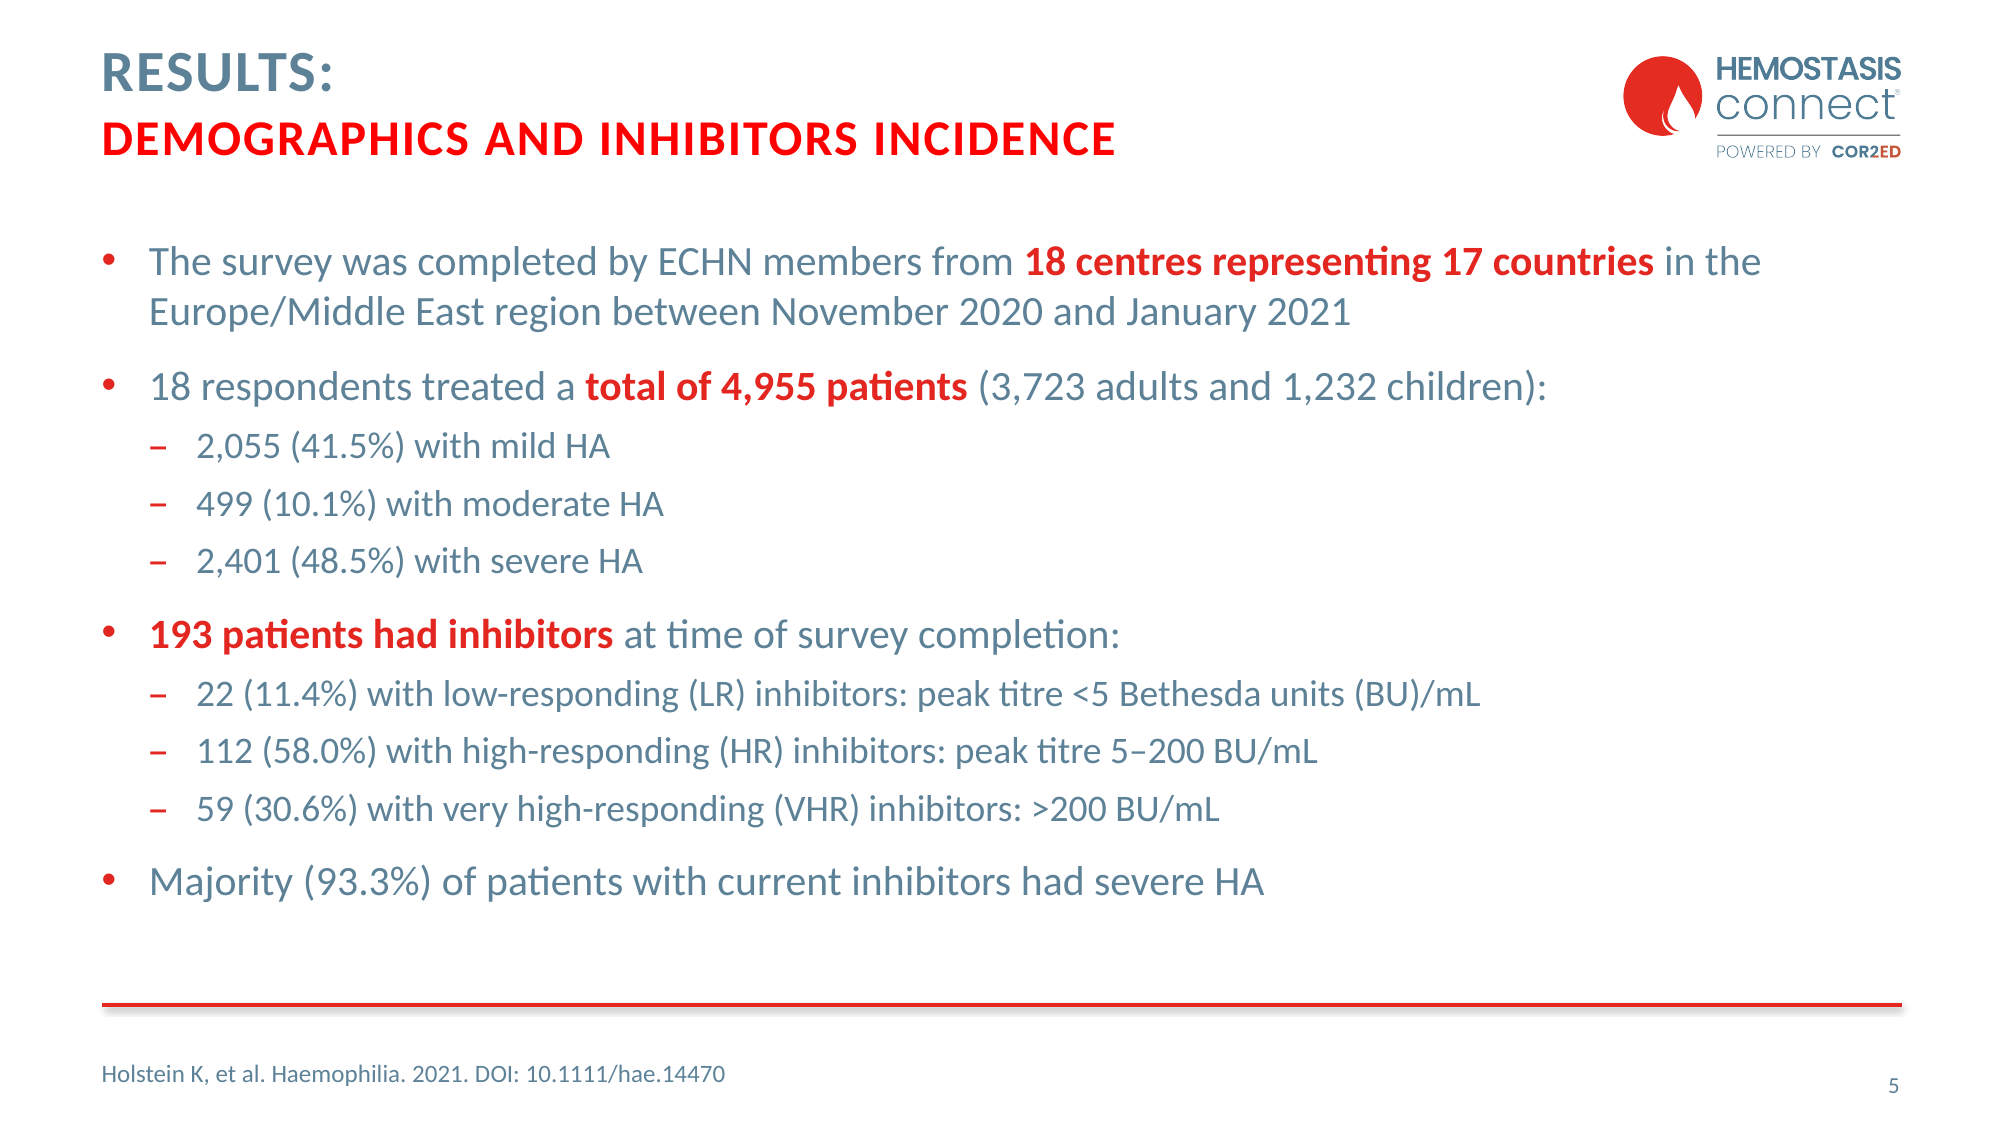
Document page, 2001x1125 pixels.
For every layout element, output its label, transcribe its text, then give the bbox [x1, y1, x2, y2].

list Holstein K, et al. Haemophilia. 2021. DOI: 10.1111/hae.14470 [101, 1042, 1434, 1103]
list The survey was completed by ECHN members from 18 centres representing 17 countries in the Europe/Middle East region between November 2020 and January 2021 18 respondents treated a total of 4,955 patients (3,723 adults and 1,232 children): 2,055 (41.5%) with mild HA 499 (10.1%) with moderate HA 2,401 (48.5%) with severe HA 193 patients had inhibitors at time of survey completion: 22 (11.4%) with low-responding (LR) inhibitors: peak titre <5 Bethesda units (BU)/mL 112 (58.0%) with high-responding (HR) inhibitors: peak titre 5–200 BU/mL 59 (30.6%) with very high-responding (VHR) inhibitors: >200 BU/mL Majority (93.3%) of patients with current inhibitors had severe HA [101, 233, 1901, 977]
picture [1618, 50, 1905, 164]
title Results: Demographics and inhibitors incidence [101, 40, 1536, 173]
slide_number 5 [1771, 1054, 1900, 1115]
